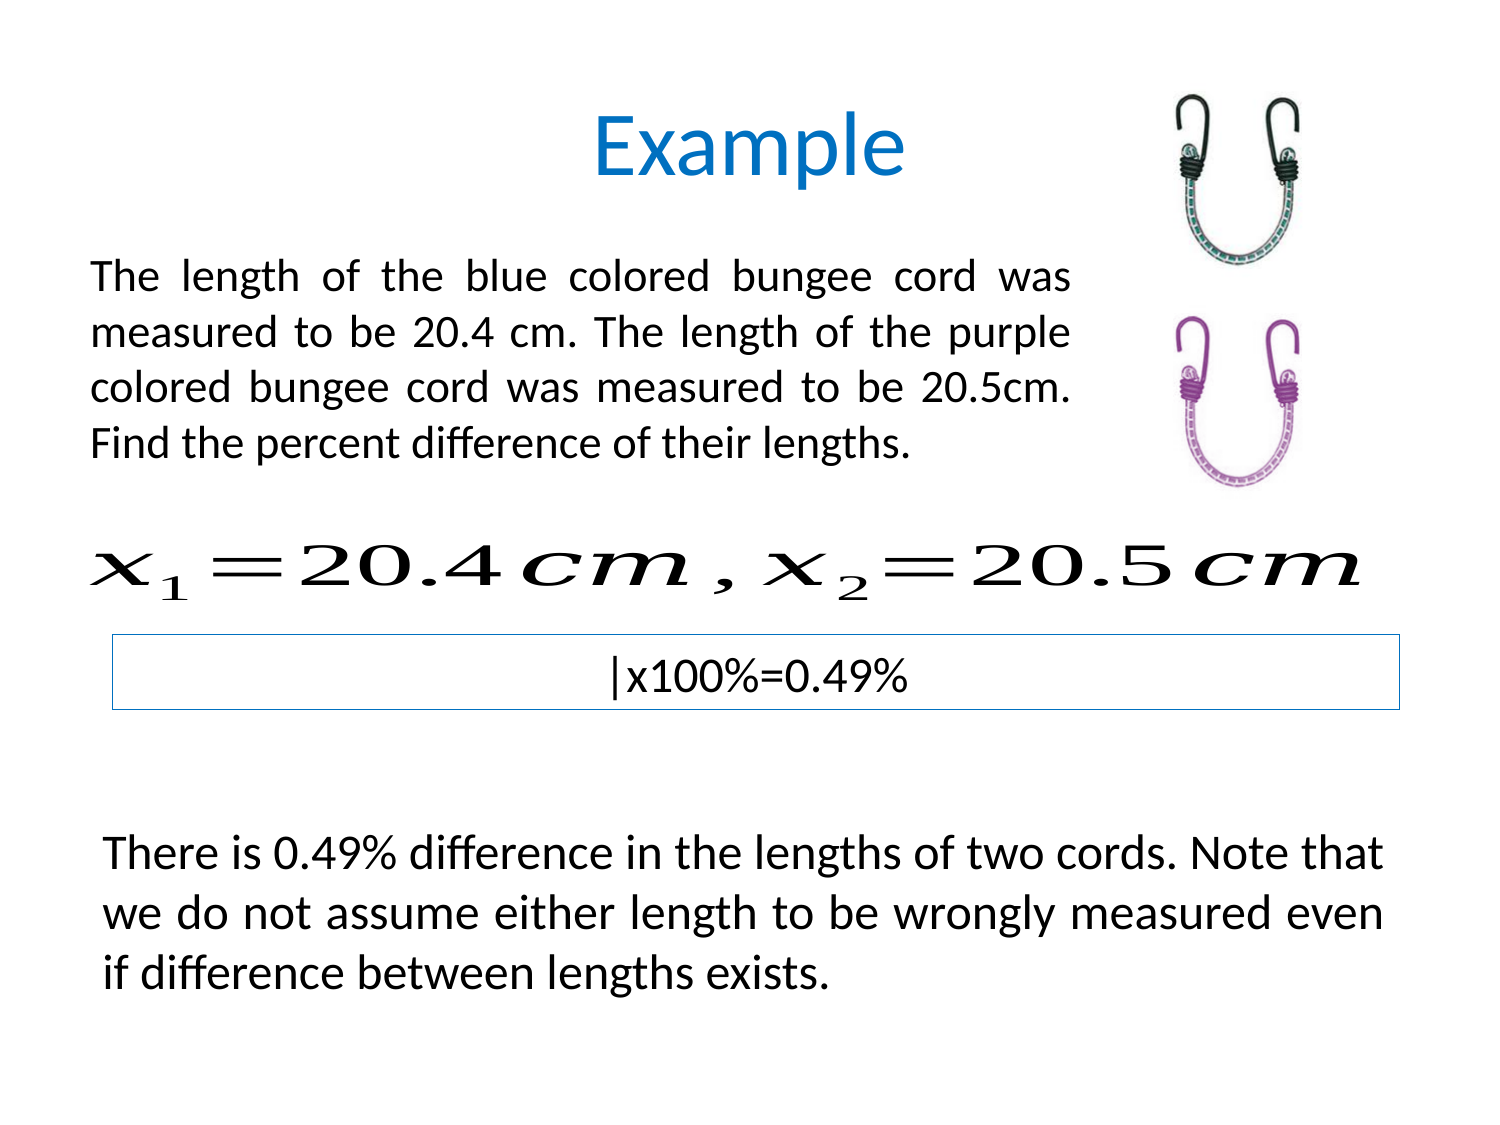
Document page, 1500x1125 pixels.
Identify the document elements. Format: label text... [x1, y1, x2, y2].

picture [1124, 67, 1351, 516]
list The length of the blue colored bungee cord was measured to be 20.4 cm. The length of the purple colored bungee cord was measured to be 20.5cm. Find the percent difference of their lengths. [75, 237, 1088, 513]
title Example [75, 45, 1425, 233]
text_box There is 0.49% difference in the lengths of two cords. Note that we do not assume either length to be wrongly measured even if difference between lengths exists. [87, 812, 1400, 1008]
